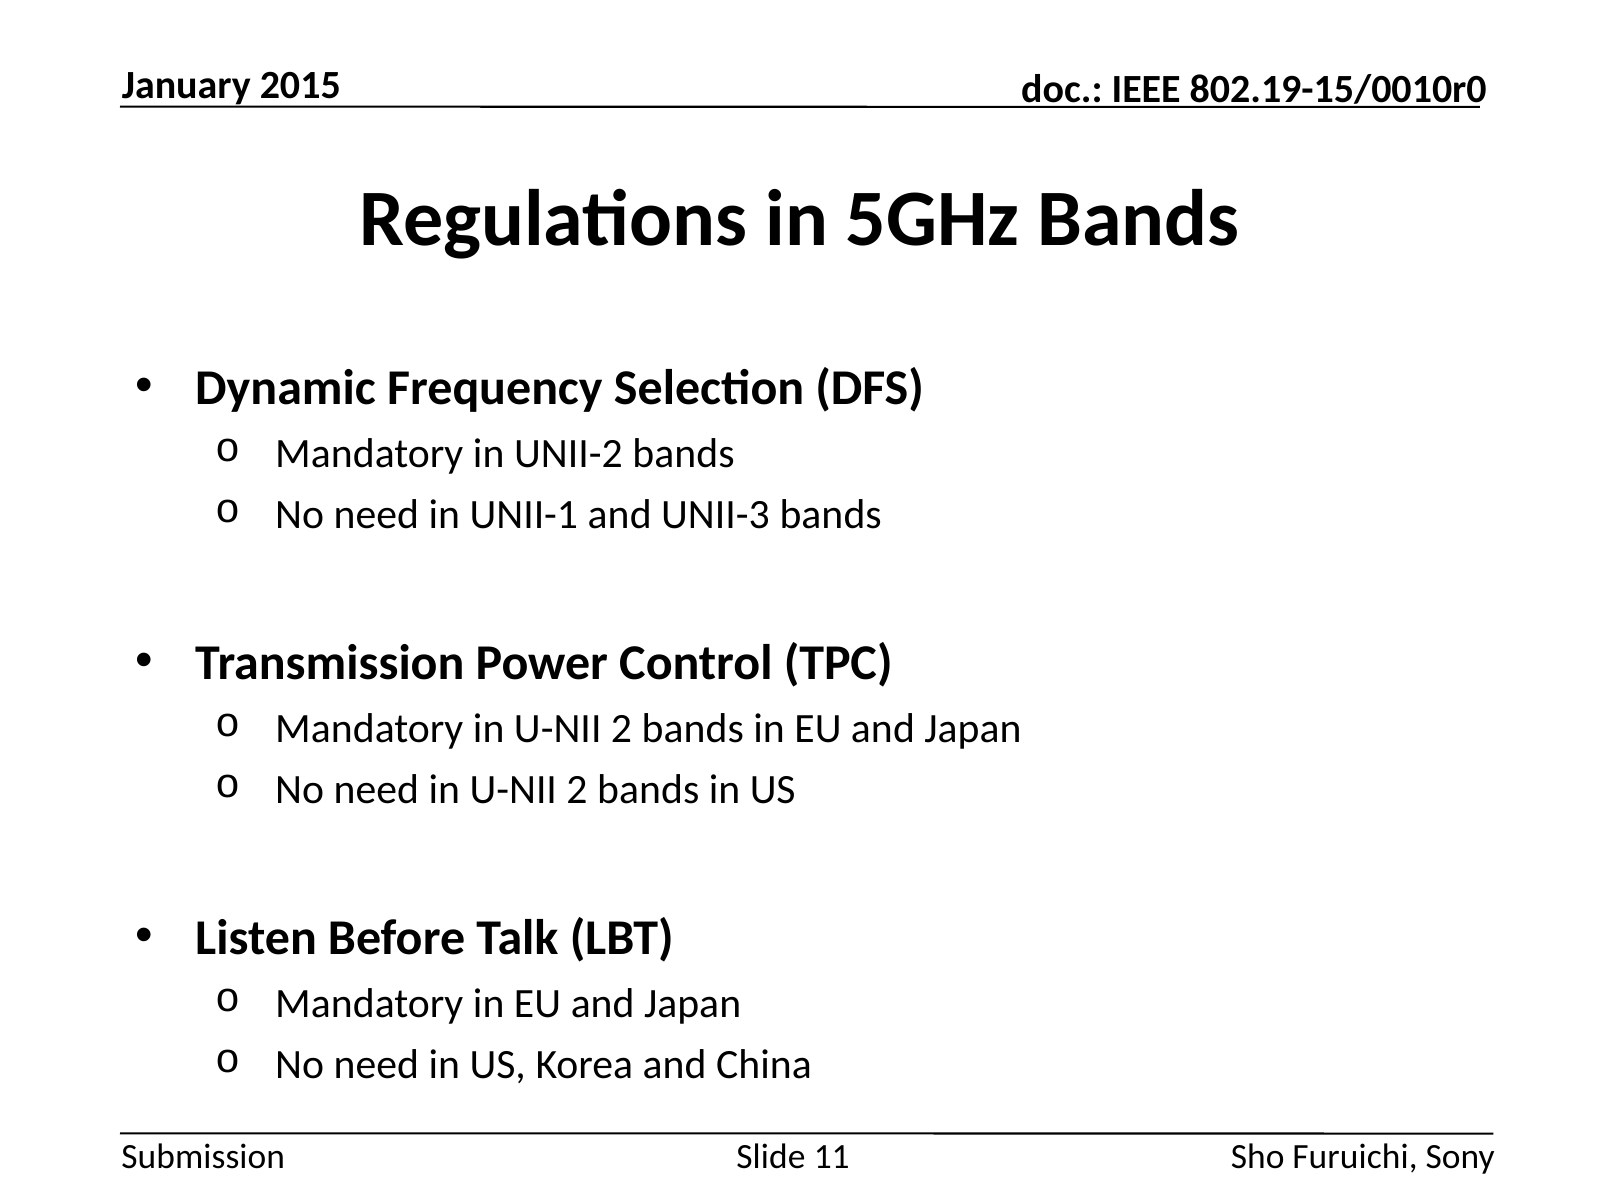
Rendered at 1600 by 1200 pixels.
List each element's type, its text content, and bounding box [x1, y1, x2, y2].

list Dynamic Frequency Selection (DFS) Mandatory in UNII-2 bands No need in UNII-1 and UNII-3 bands Transmission Power Control (TPC) Mandatory in U-NII 2 bands in EU and Japan No need in U-NII 2 bands in US Listen Before Talk (LBT) Mandatory in EU and Japan No need in US, Korea and China [119, 346, 1480, 1067]
title Regulations in 5GHz Bands [119, 119, 1480, 307]
slide_number Slide 11 [733, 1132, 854, 1197]
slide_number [121, 58, 451, 107]
footer Sho Furuichi, Sony [937, 1132, 1495, 1174]
